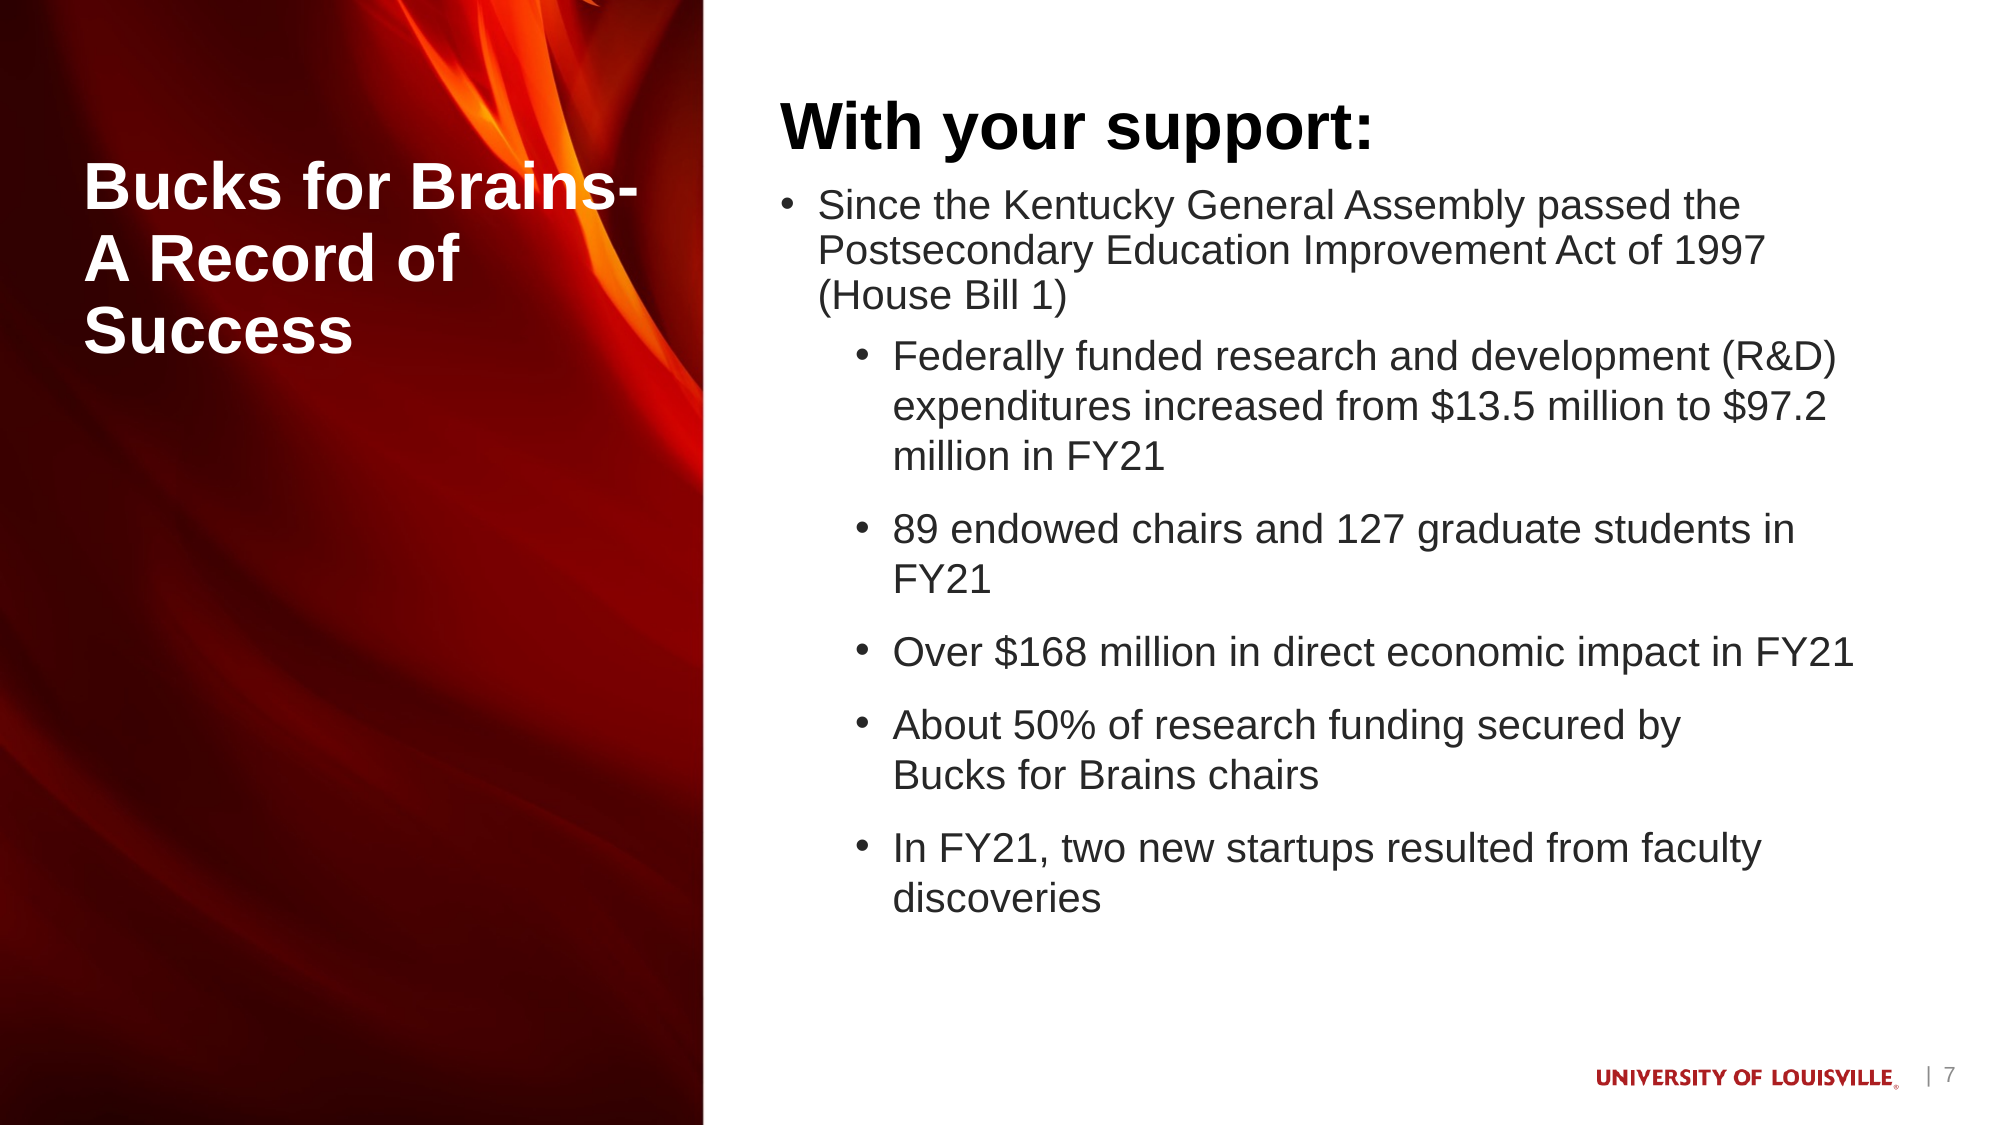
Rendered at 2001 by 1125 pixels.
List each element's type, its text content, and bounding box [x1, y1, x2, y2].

list With your support: Since the Kentucky General Assembly passed the Postsecondary Education Improvement Act of 1997 (House Bill 1) Federally funded research and development (R&D) expenditures increased from $13.5 million to $97.2 million in FY21 89 endowed chairs and 127 graduate students in FY21 Over $168 million in direct economic impact in FY21 About 50% of research funding secured by Bucks for Brains chairs In FY21, two new startups resulted from faculty discoveries [765, 75, 1920, 1035]
picture [0, 0, 2001, 1125]
slide_number | 7 [1520, 1044, 1971, 1105]
list Bucks for Brains- A Record of Success [68, 144, 680, 524]
